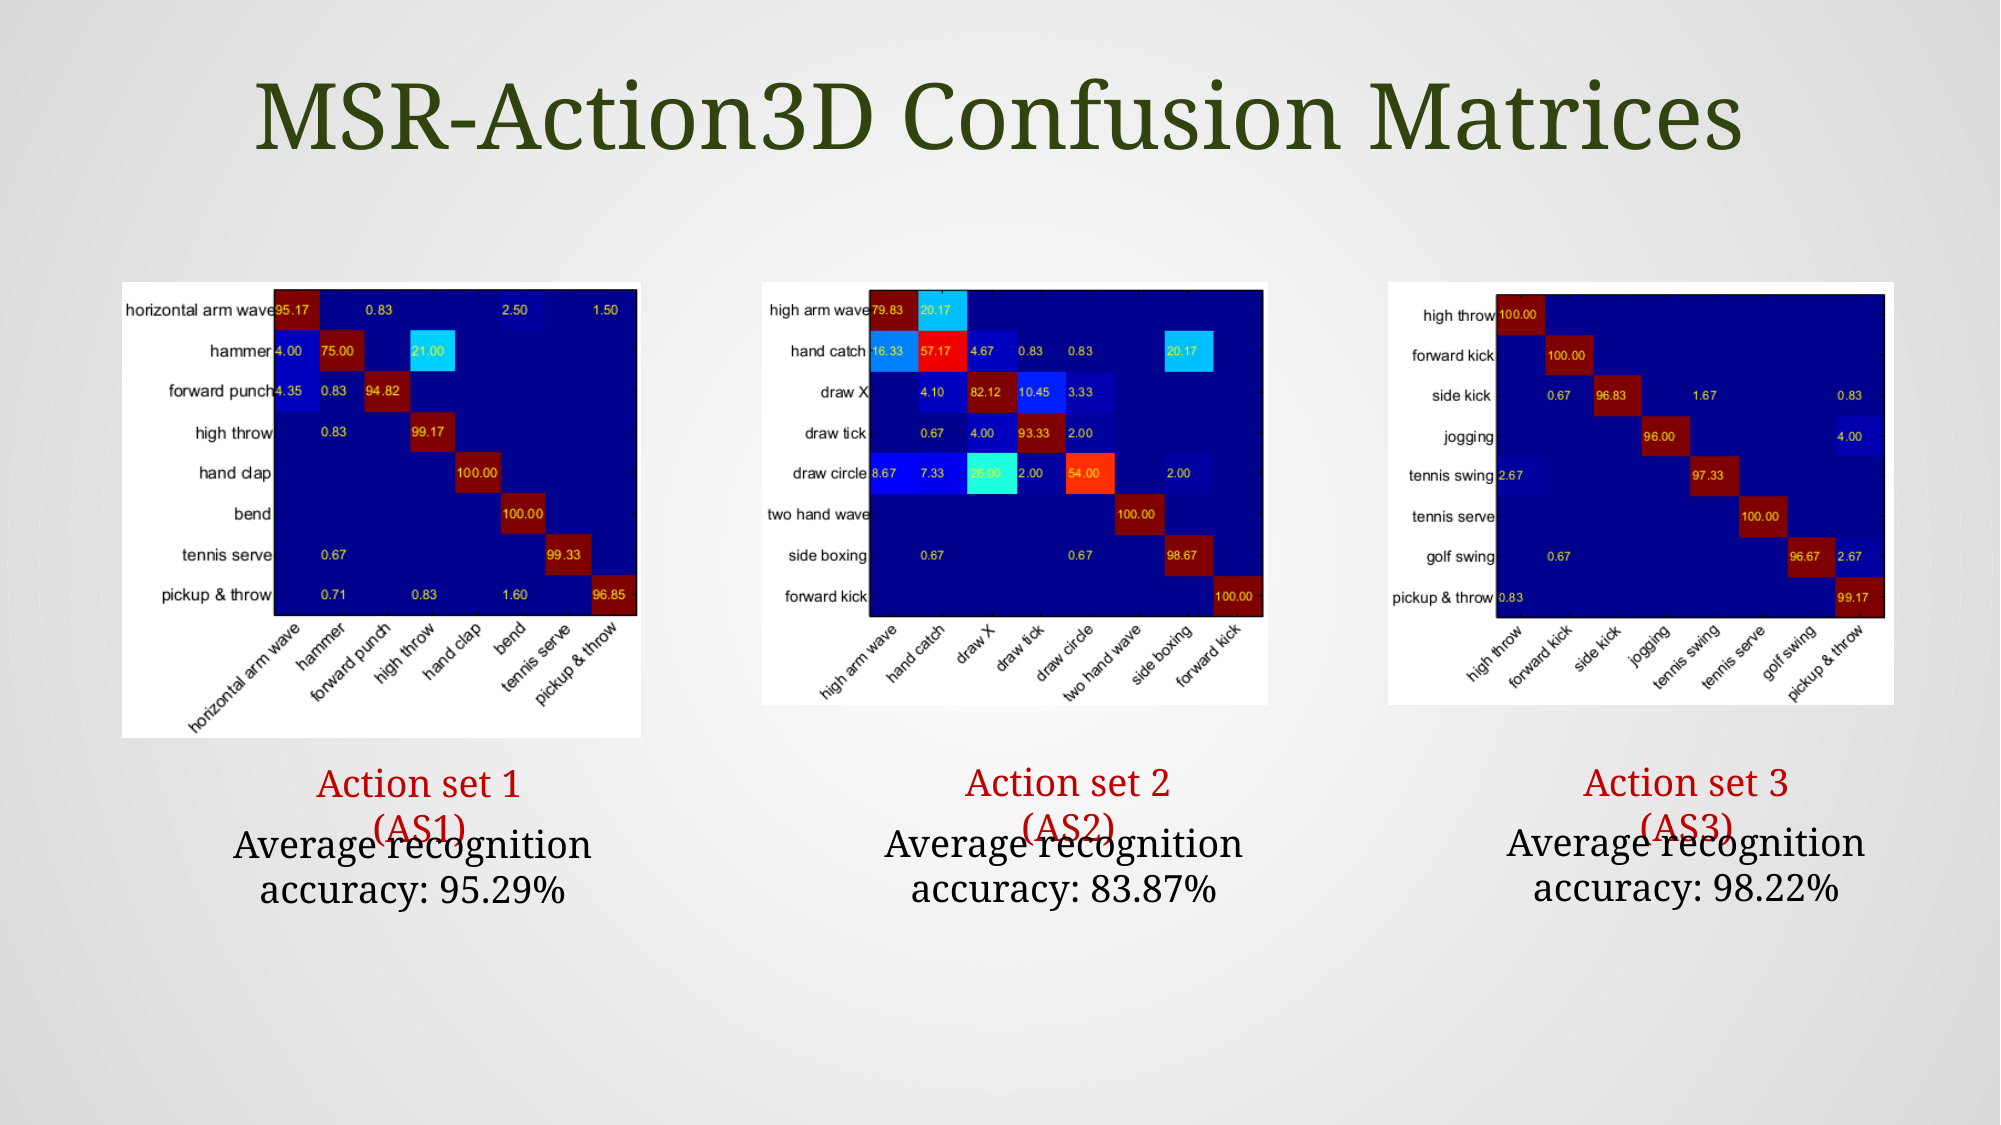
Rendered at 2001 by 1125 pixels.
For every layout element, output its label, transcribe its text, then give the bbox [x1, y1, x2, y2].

text_box Average recognition accuracy: 95.29% [194, 814, 632, 919]
picture [122, 282, 641, 739]
text_box Average recognition accuracy: 98.22% [1467, 811, 1906, 916]
text_box Action set 2 (AS2) [903, 751, 1234, 812]
picture [762, 282, 1268, 705]
text_box Action set 1 (AS1) [254, 752, 585, 814]
text_box Action set 3 (AS3) [1521, 751, 1852, 811]
text_box Average recognition accuracy: 83.87% [845, 812, 1283, 918]
picture [1387, 282, 1894, 705]
title MSR-Action3D Confusion Matrices [99, 39, 1900, 157]
